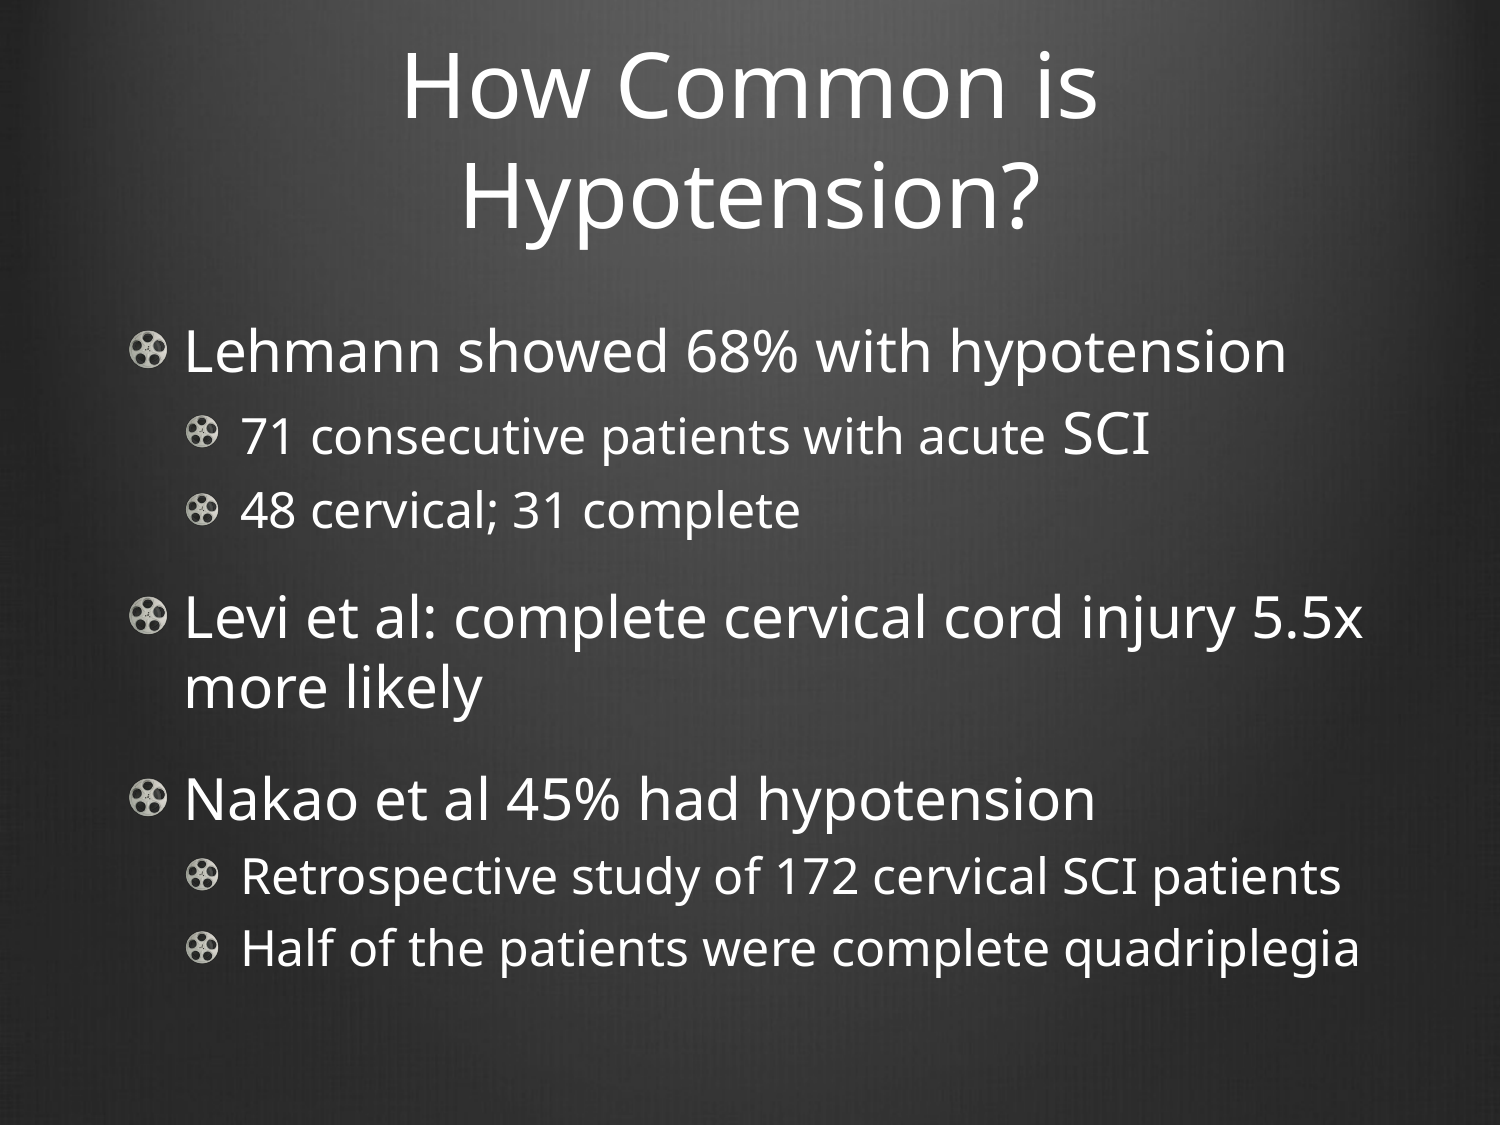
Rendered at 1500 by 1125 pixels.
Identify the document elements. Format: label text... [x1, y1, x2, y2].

picture [127, 776, 169, 818]
title How Common is Hypotension? [112, 19, 1388, 255]
picture [184, 856, 220, 892]
list Lehmann showed 68% with hypotension 71 consecutive patients with acute SCI 48 cervical; 31 complete Levi et al: complete cervical cord injury 5.5x more likely Nakao et al 45% had hypotension Retrospective study of 172 cervical SCI patients Half of the patients were complete quadriplegia [112, 306, 1388, 1005]
picture [127, 328, 169, 370]
picture [184, 929, 220, 965]
picture [184, 491, 220, 527]
picture [184, 413, 220, 449]
picture [127, 594, 169, 636]
